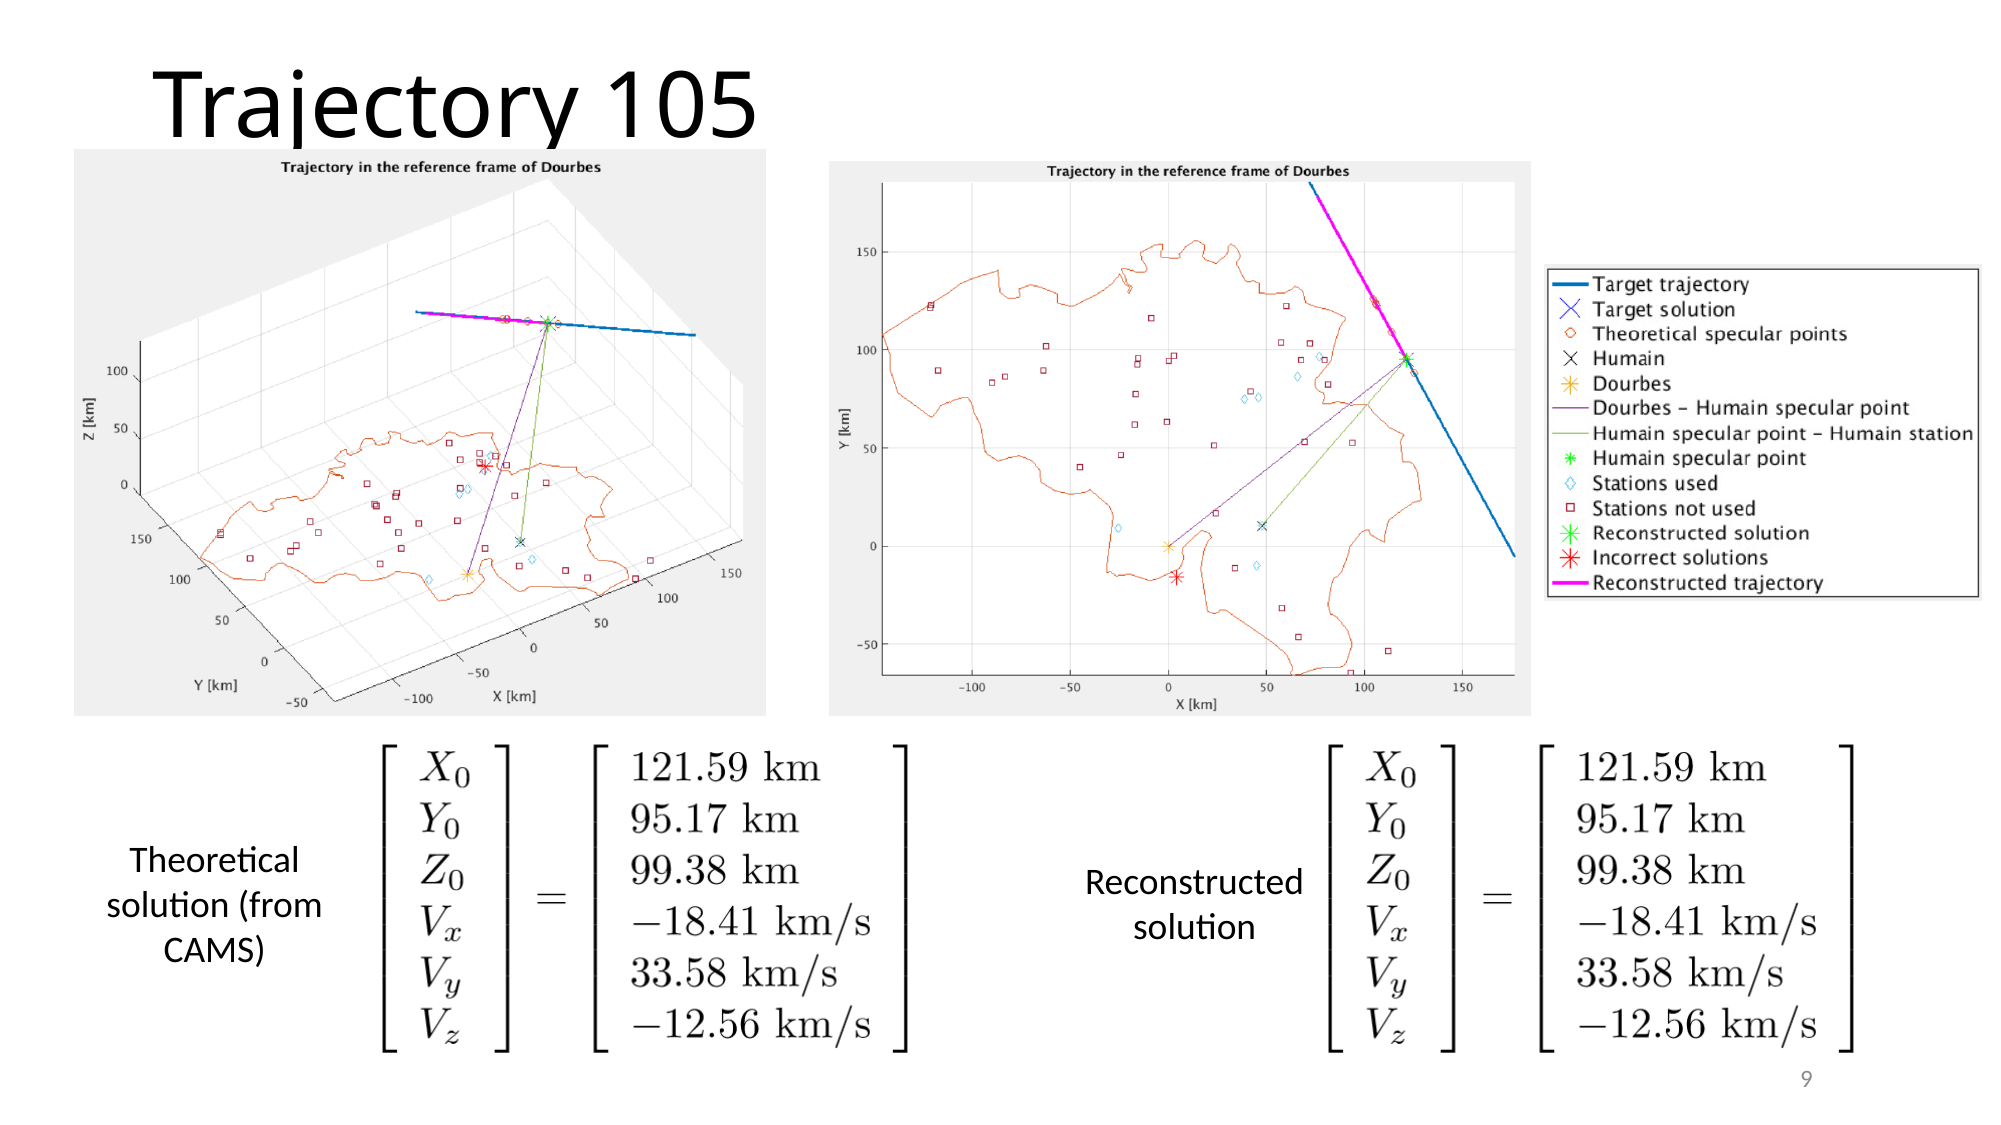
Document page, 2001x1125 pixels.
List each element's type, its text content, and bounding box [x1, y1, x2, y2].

slide_number 9 [1377, 1060, 1828, 1108]
picture [73, 149, 766, 716]
text_box Reconstructed solution [1055, 849, 1319, 955]
picture [828, 161, 1531, 716]
picture [1319, 734, 1863, 1060]
title Trajectory 105 [137, 0, 1863, 217]
text_box Theoretical solution (from CAMS) [75, 827, 355, 977]
picture [1544, 264, 1982, 601]
picture [373, 734, 917, 1060]
